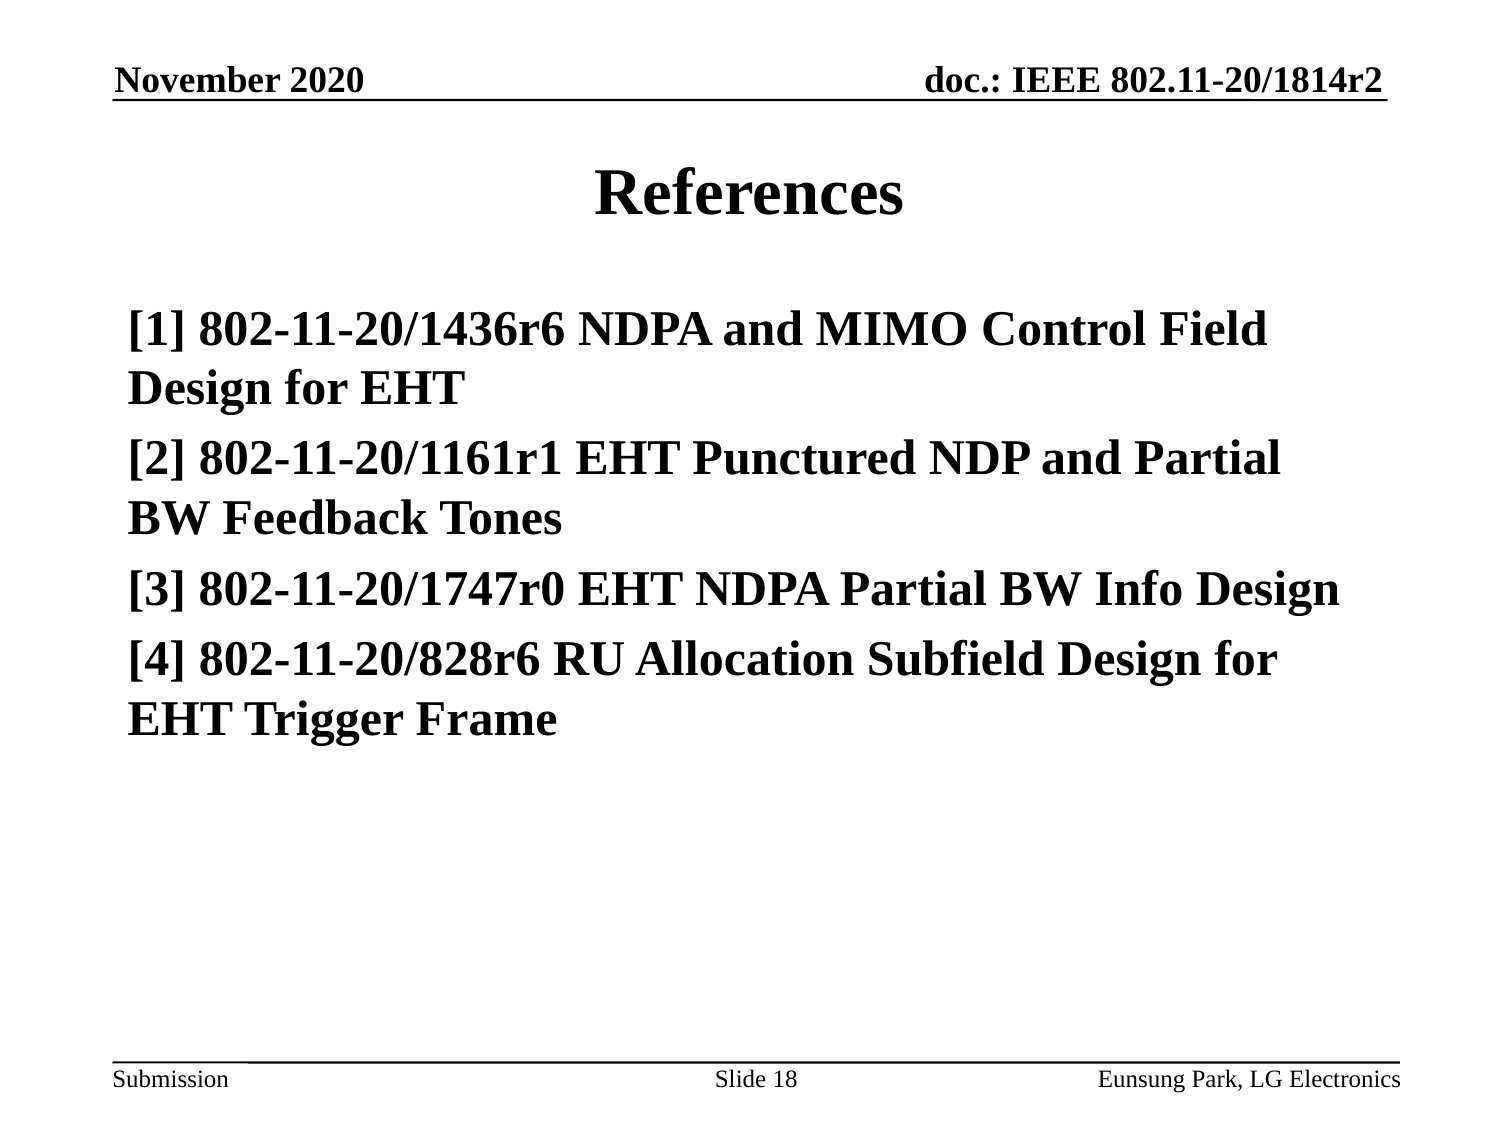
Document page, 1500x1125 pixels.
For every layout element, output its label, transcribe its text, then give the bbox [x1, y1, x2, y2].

footer Eunsung Park, LG Electronics [1038, 1061, 1402, 1093]
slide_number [114, 54, 368, 101]
list [1] 802-11-20/1436r6 NDPA and MIMO Control Field Design for EHT [2] 802-11-20/1161r1 EHT Punctured NDP and Partial BW Feedback Tones [3] 802-11-20/1747r0 EHT NDPA Partial BW Info Design [4] 802-11-20/828r6 RU Allocation Subfield Design for EHT Trigger Frame [112, 287, 1388, 1000]
title References [112, 112, 1388, 263]
slide_number Slide 18 [712, 1061, 800, 1093]
